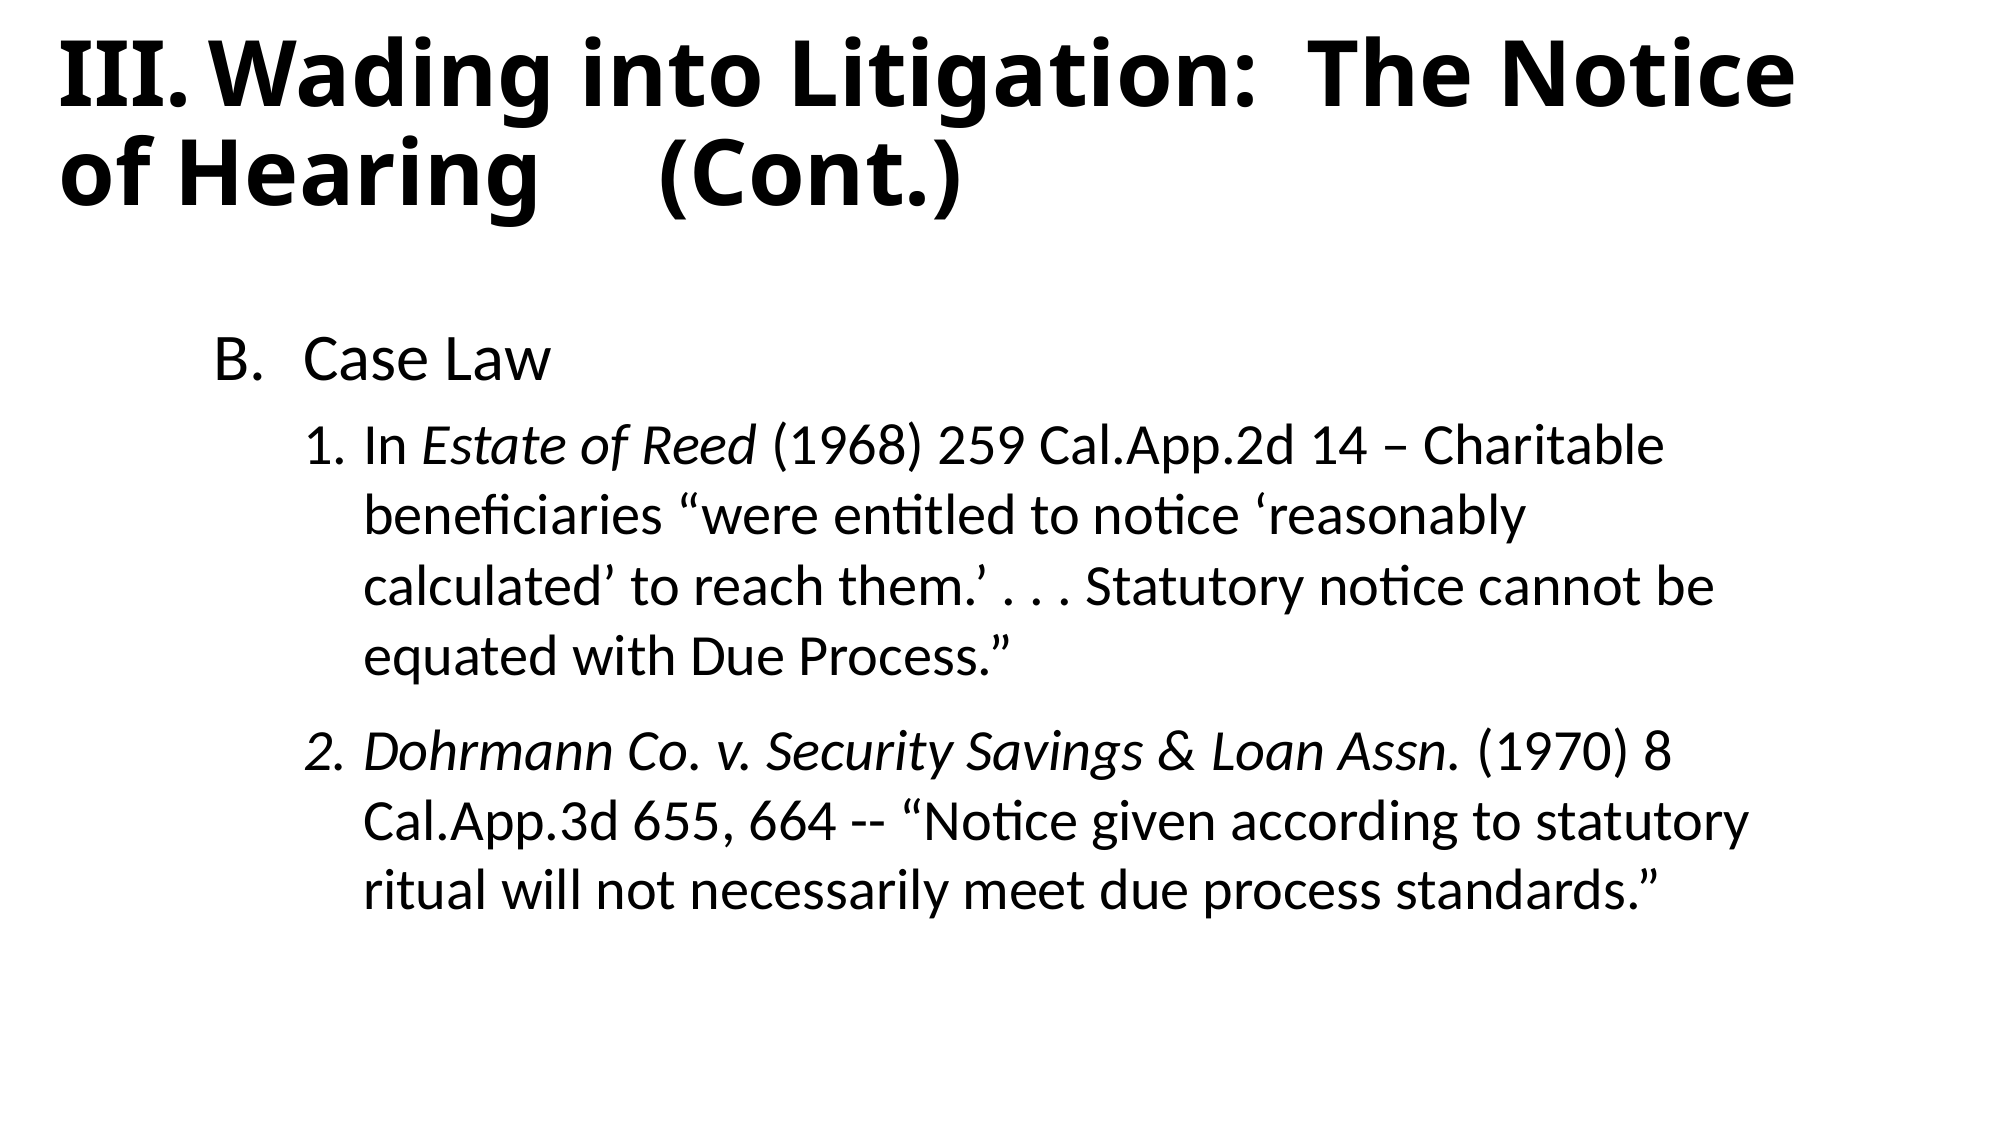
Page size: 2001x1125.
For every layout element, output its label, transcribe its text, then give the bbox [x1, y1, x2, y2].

text_box Case Law In Estate of Reed (1968) 259 Cal.App.2d 14 – Charitable beneficiaries “were entitled to notice ‘reasonably calculated’ to reach them.’ . . . Statutory notice cannot be equated with Due Process.” Dohrmann Co. v. Security Savings & Loan Assn. (1970) 8 Cal.App.3d 655, 664 -- “Notice given according to statutory ritual will not necessarily meet due process standards.” [157, 253, 1801, 999]
title III. Wading into Litigation: The Notice of Hearing (Cont.) [43, 0, 1907, 253]
